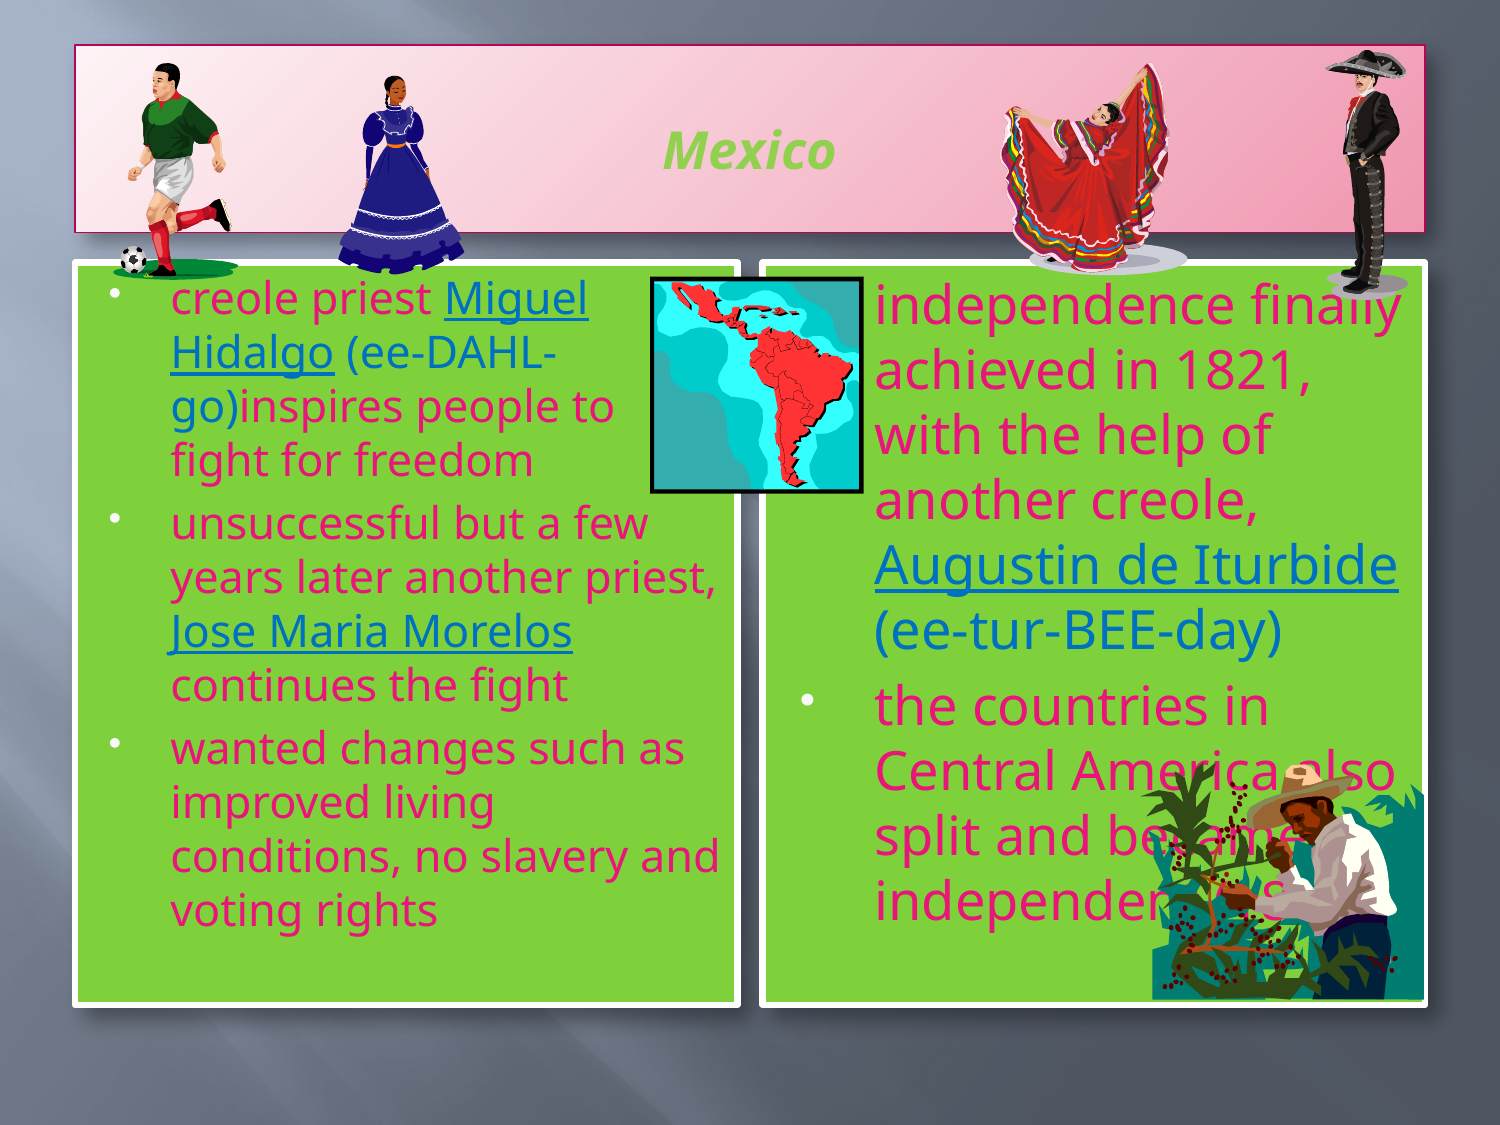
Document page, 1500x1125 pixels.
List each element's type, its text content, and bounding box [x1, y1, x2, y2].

picture [337, 74, 466, 276]
picture [1324, 49, 1409, 301]
list independence finally achieved in 1821, with the help of another creole, Augustin de Iturbide (ee-tur-BEE-day) the countries in Central America also split and became independent (1838) [759, 259, 1428, 1008]
list creole priest Miguel Hidalgo (ee-DAHL-go)inspires people to fight for freedom unsuccessful but a few years later another priest, Jose Maria Morelos continues the fight wanted changes such as improved living conditions, no slavery and voting rights [72, 259, 741, 1008]
picture [649, 274, 866, 496]
picture [999, 62, 1188, 276]
picture [112, 62, 240, 281]
title Mexico [74, 44, 1426, 233]
picture [1139, 762, 1425, 1000]
